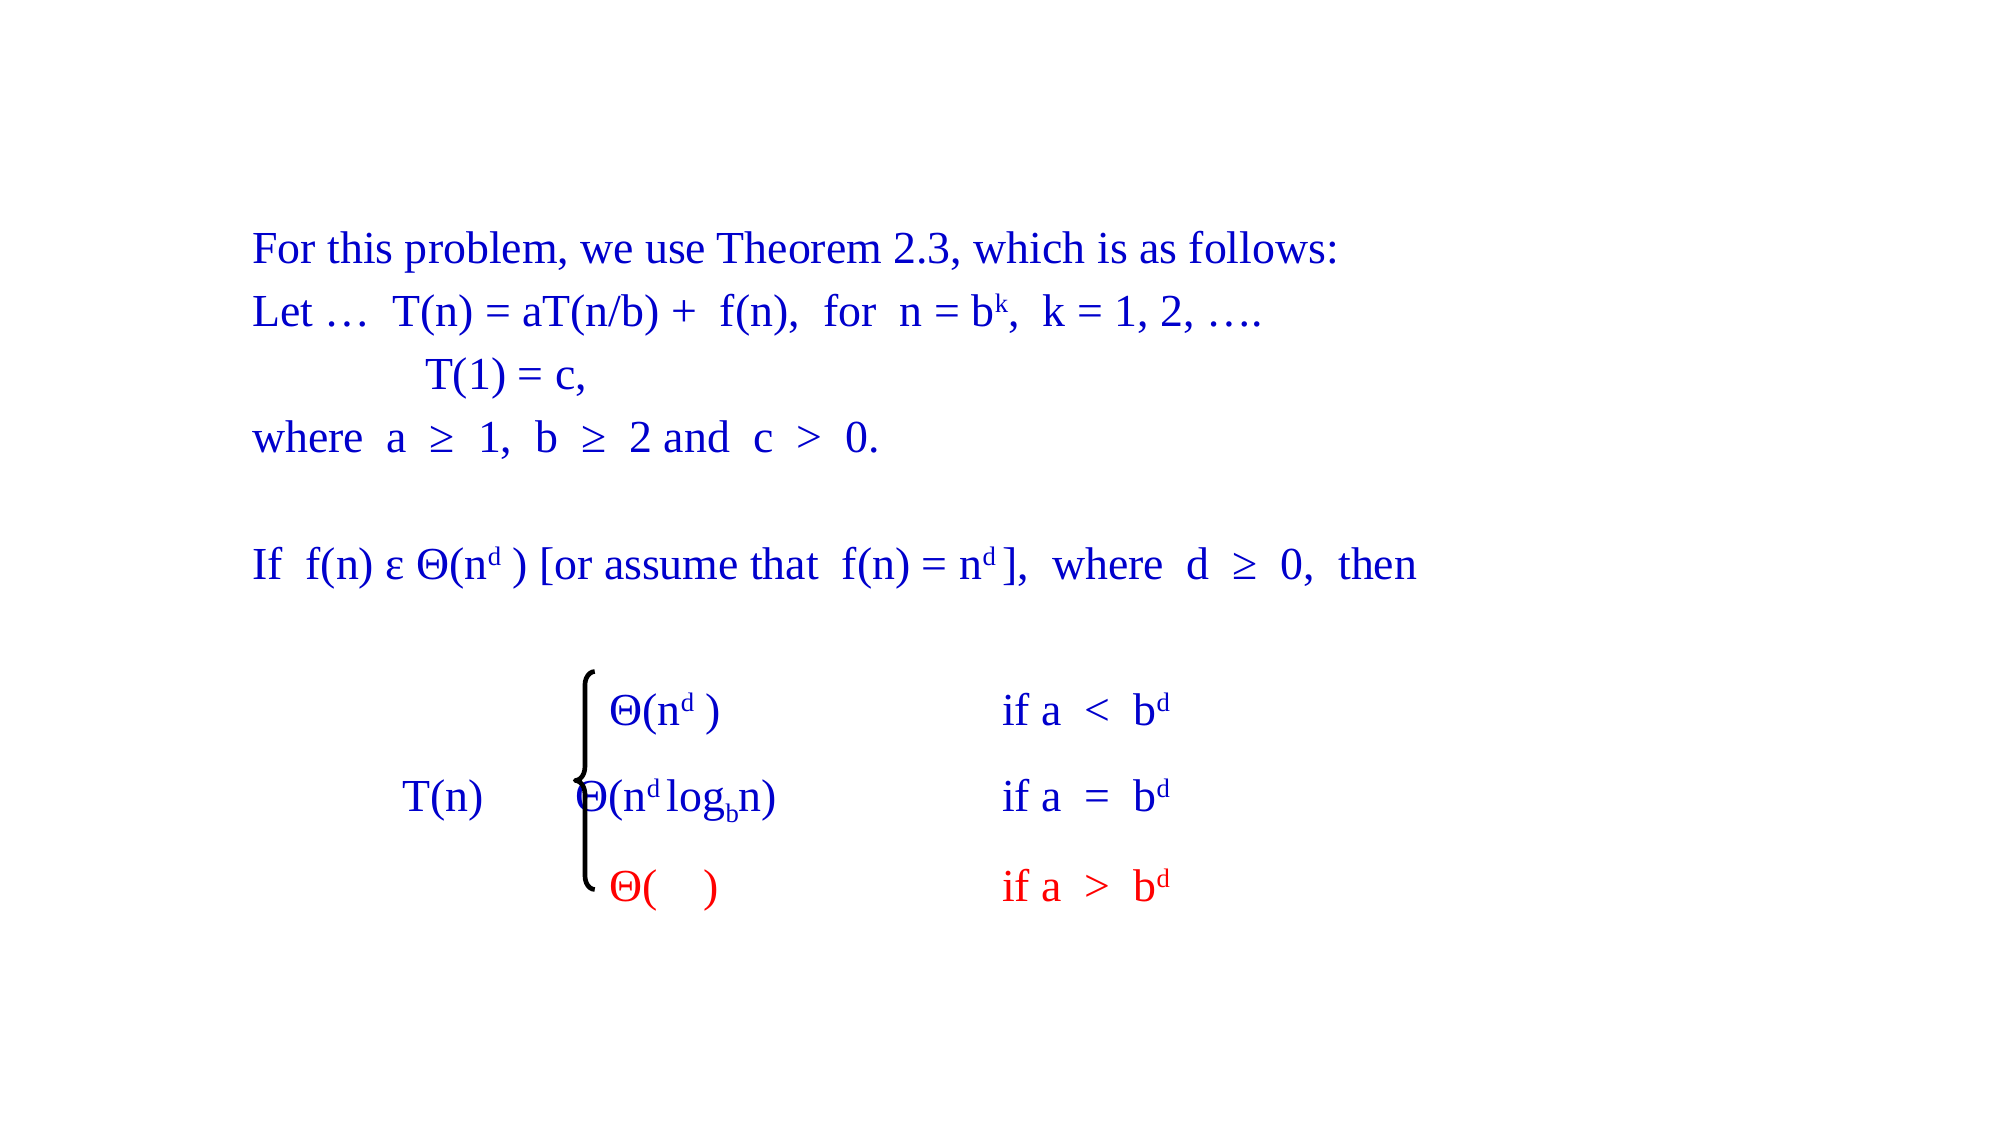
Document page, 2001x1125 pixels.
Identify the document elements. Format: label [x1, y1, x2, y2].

text_box [575, 671, 595, 890]
